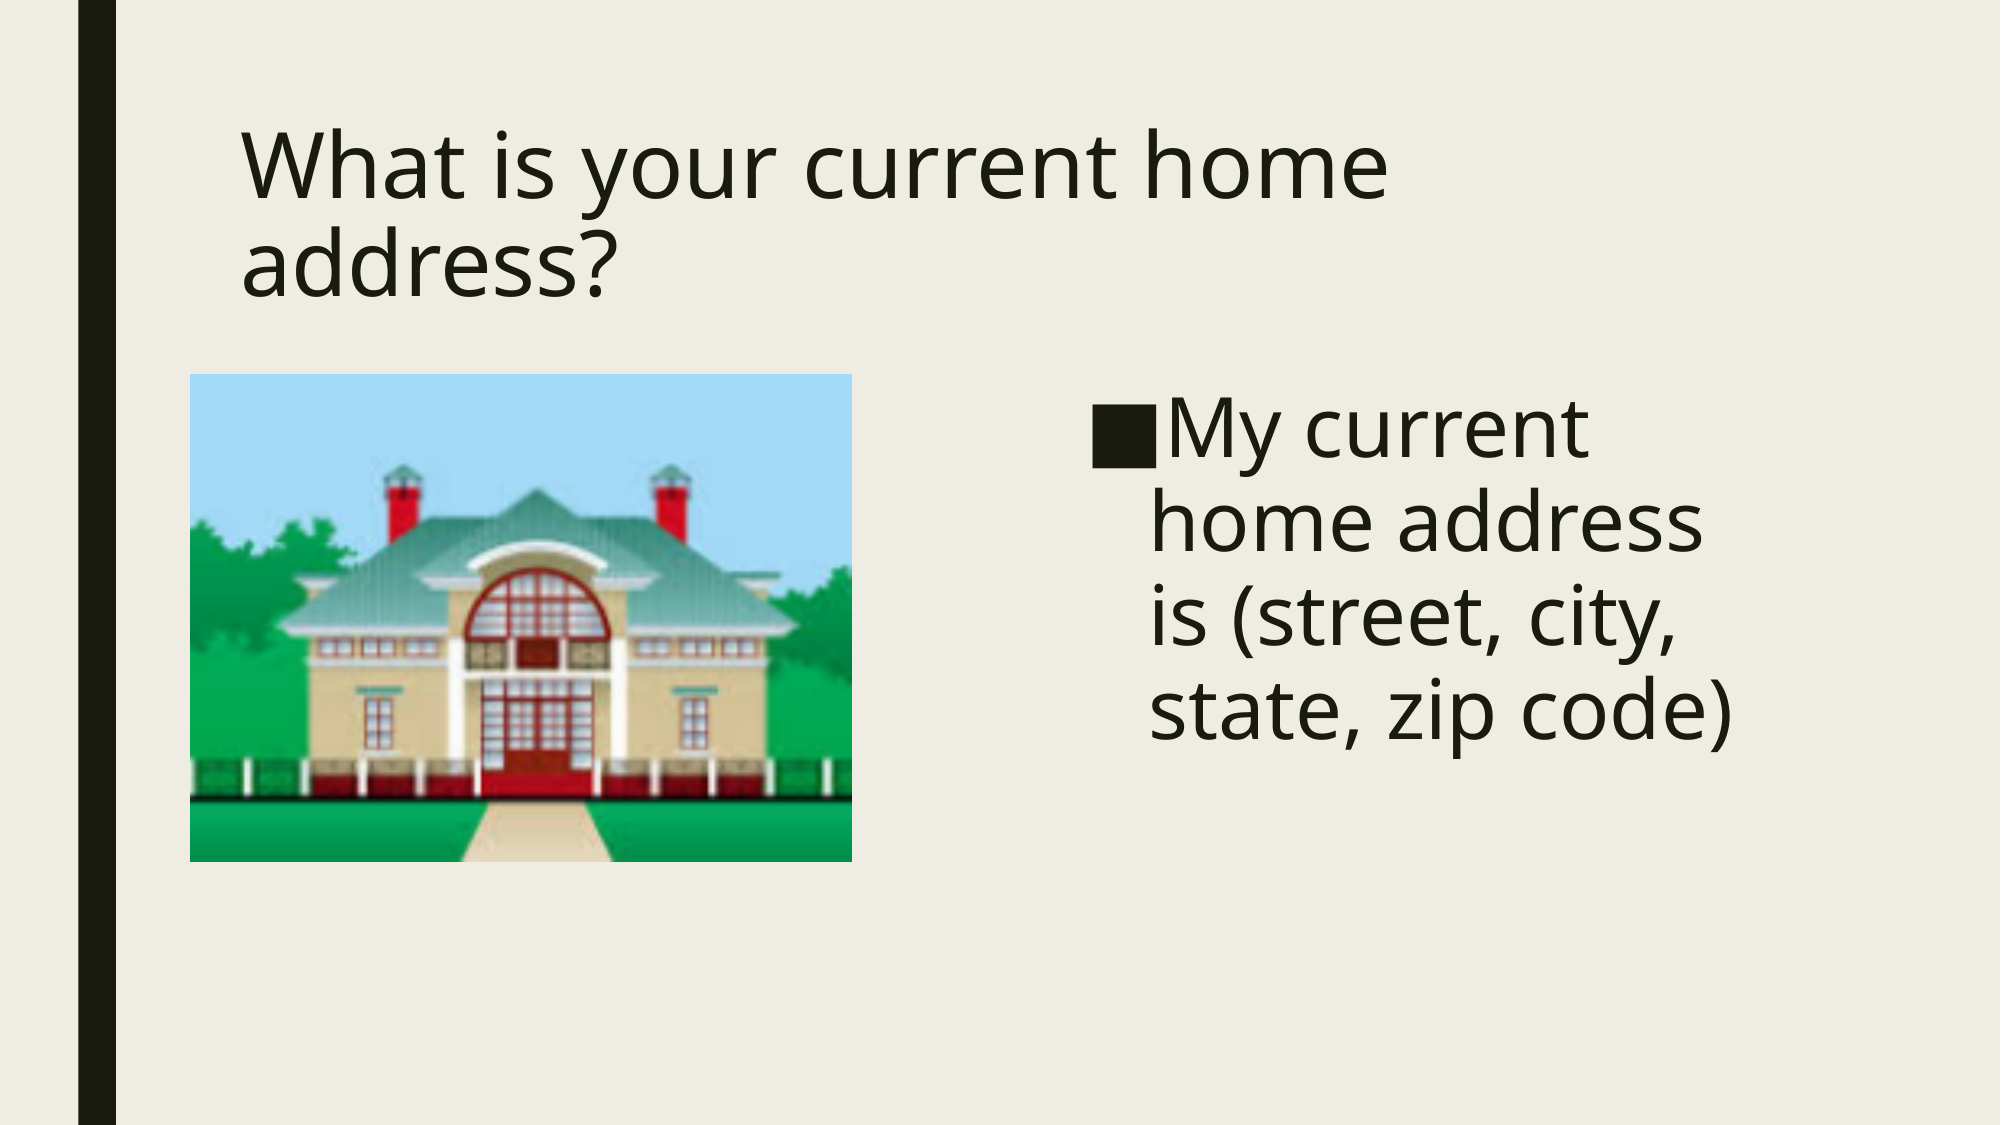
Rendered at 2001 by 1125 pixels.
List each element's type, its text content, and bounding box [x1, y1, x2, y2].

list My current home address is (street, city, state, zip code) [1070, 375, 1801, 963]
title What is your current home address? [225, 112, 1800, 357]
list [190, 374, 852, 862]
